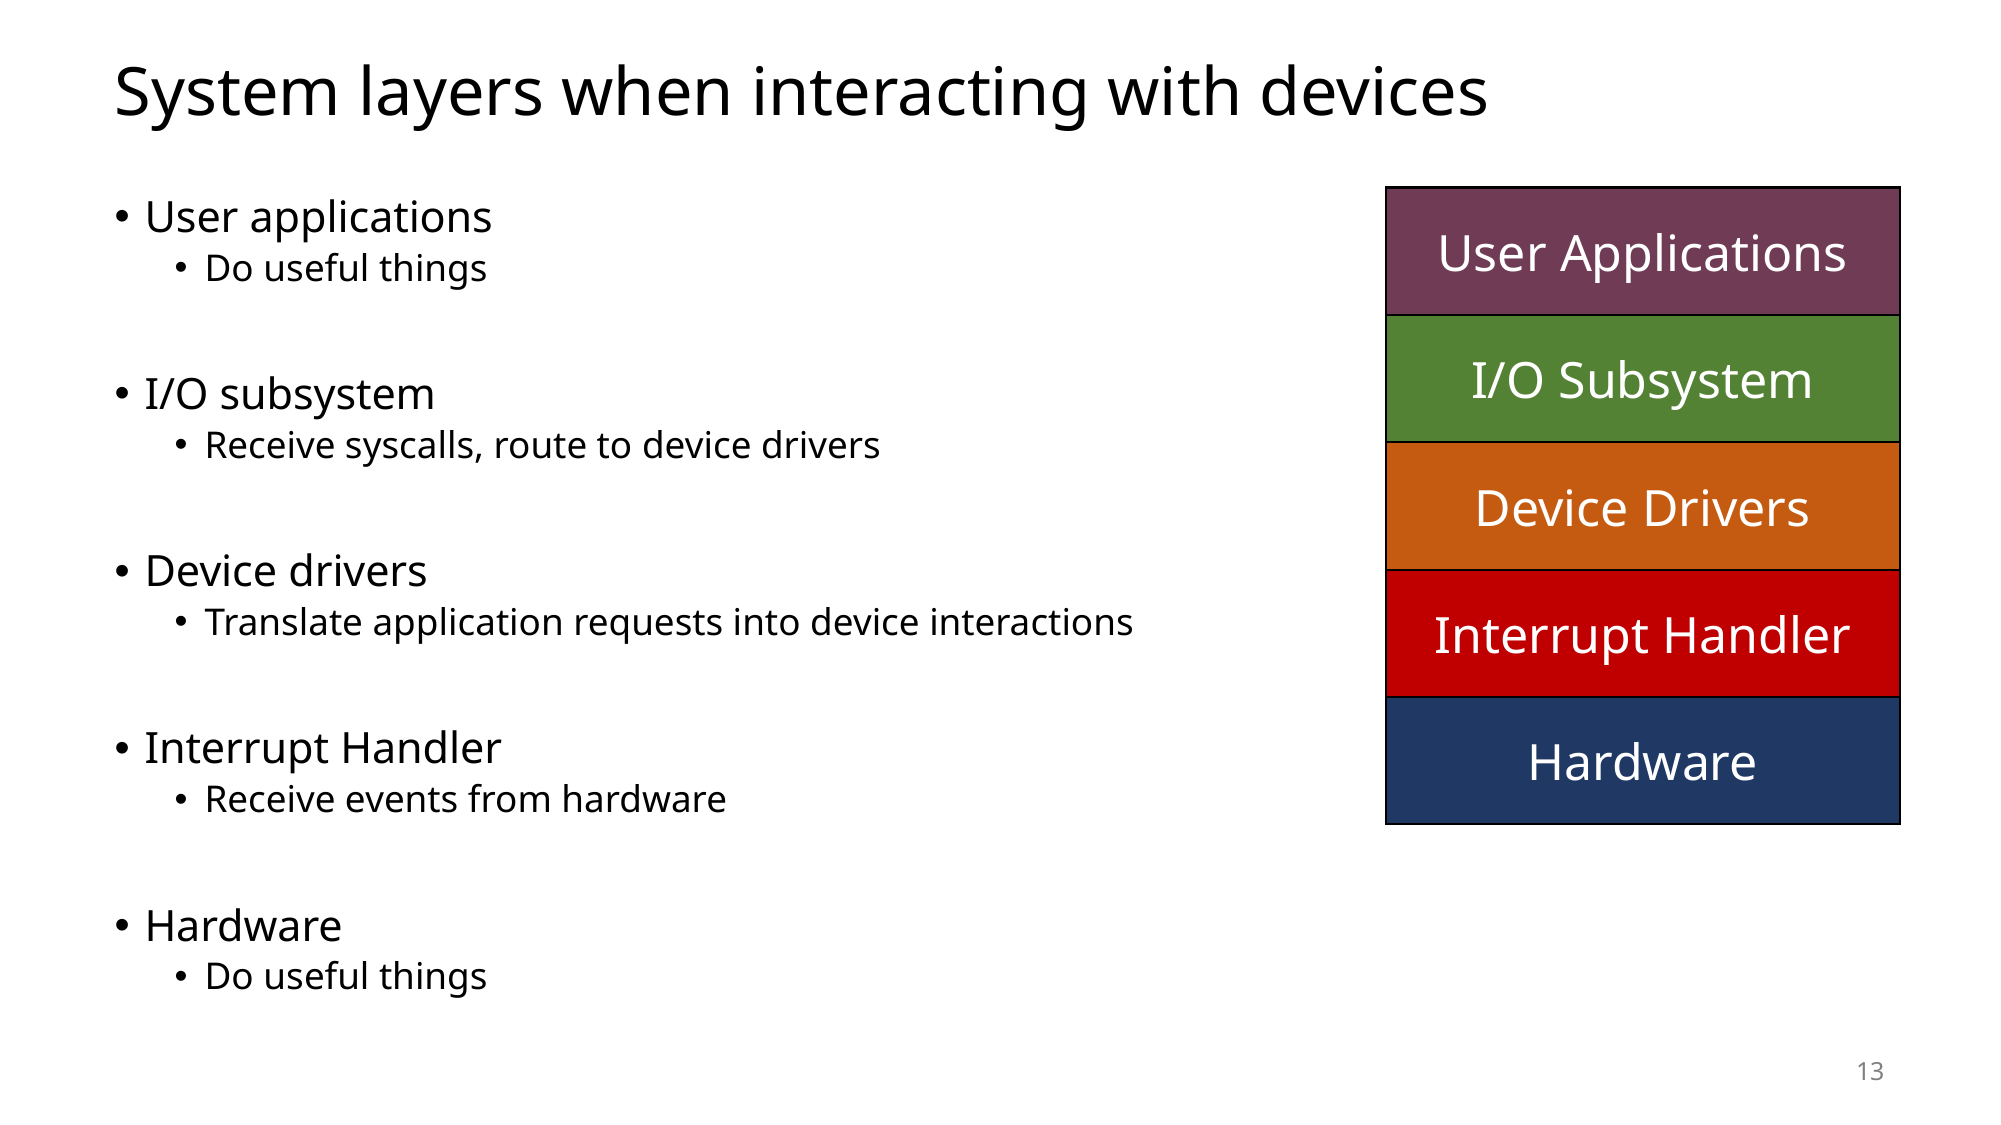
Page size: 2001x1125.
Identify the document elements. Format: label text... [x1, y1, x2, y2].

title System layers when interacting with devices [99, 37, 1900, 150]
slide_number 13 [1749, 1042, 1900, 1103]
list User applications Do useful things I/O subsystem Receive syscalls, route to device drivers Device drivers Translate application requests into device interactions Interrupt Handler Receive events from hardware Hardware Do useful things [99, 187, 1346, 1013]
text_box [1385, 187, 1900, 825]
